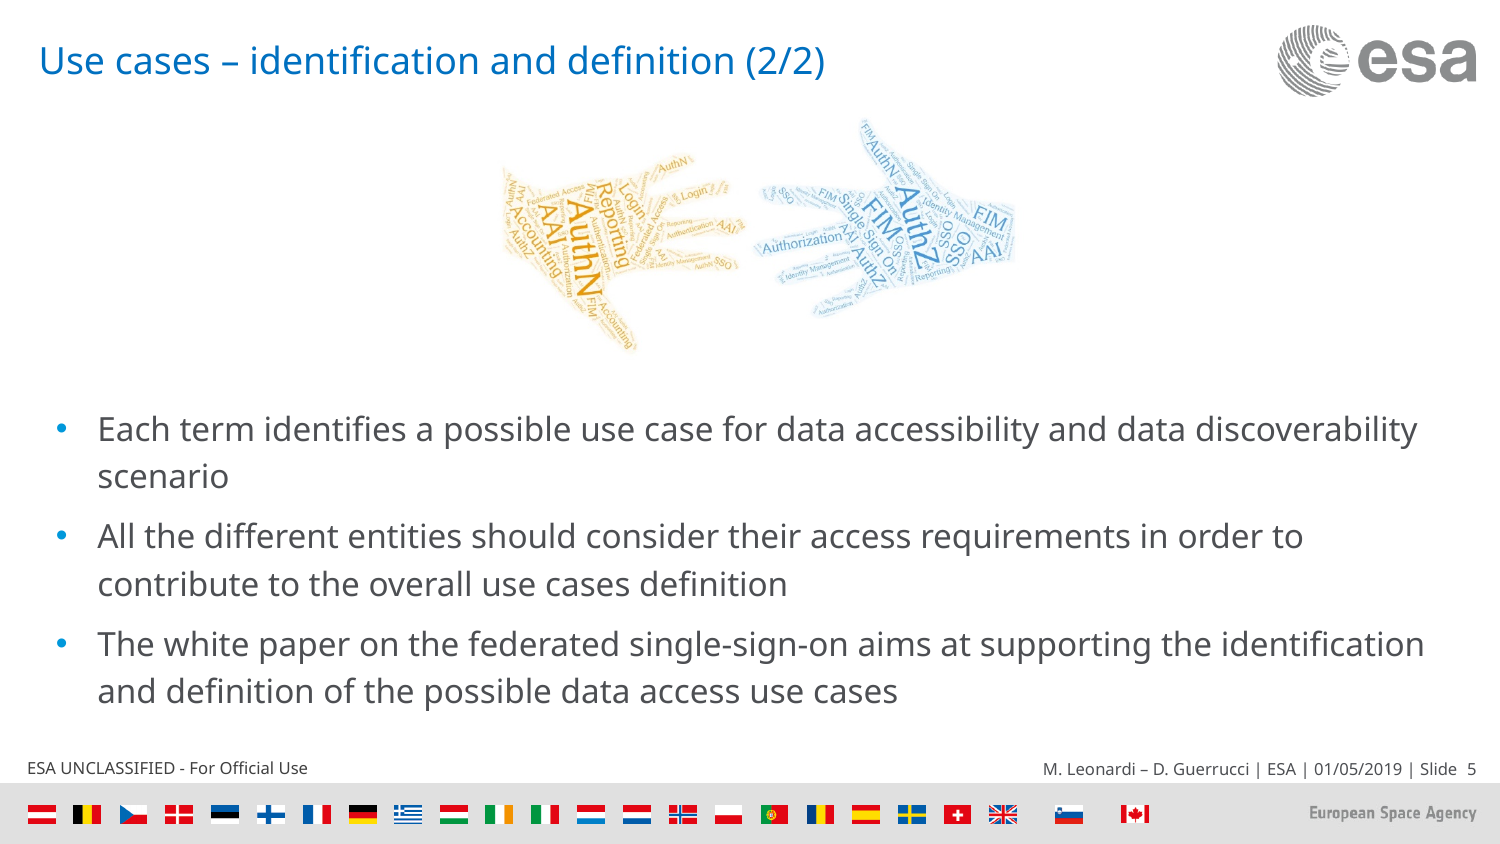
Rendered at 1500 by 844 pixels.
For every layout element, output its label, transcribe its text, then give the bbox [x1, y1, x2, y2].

picture [0, 783, 1500, 844]
picture [489, 111, 1028, 361]
list Each term identifies a possible use case for data accessibility and data discoverability scenario All the different entities should consider their access requirements in order to contribute to the overall use cases definition The white paper on the federated single-sign-on aims at supporting the identification and definition of the possible data access use cases [40, 392, 1476, 742]
picture [1277, 25, 1477, 109]
title Use cases – identification and definition (2/2) [23, 29, 1201, 91]
